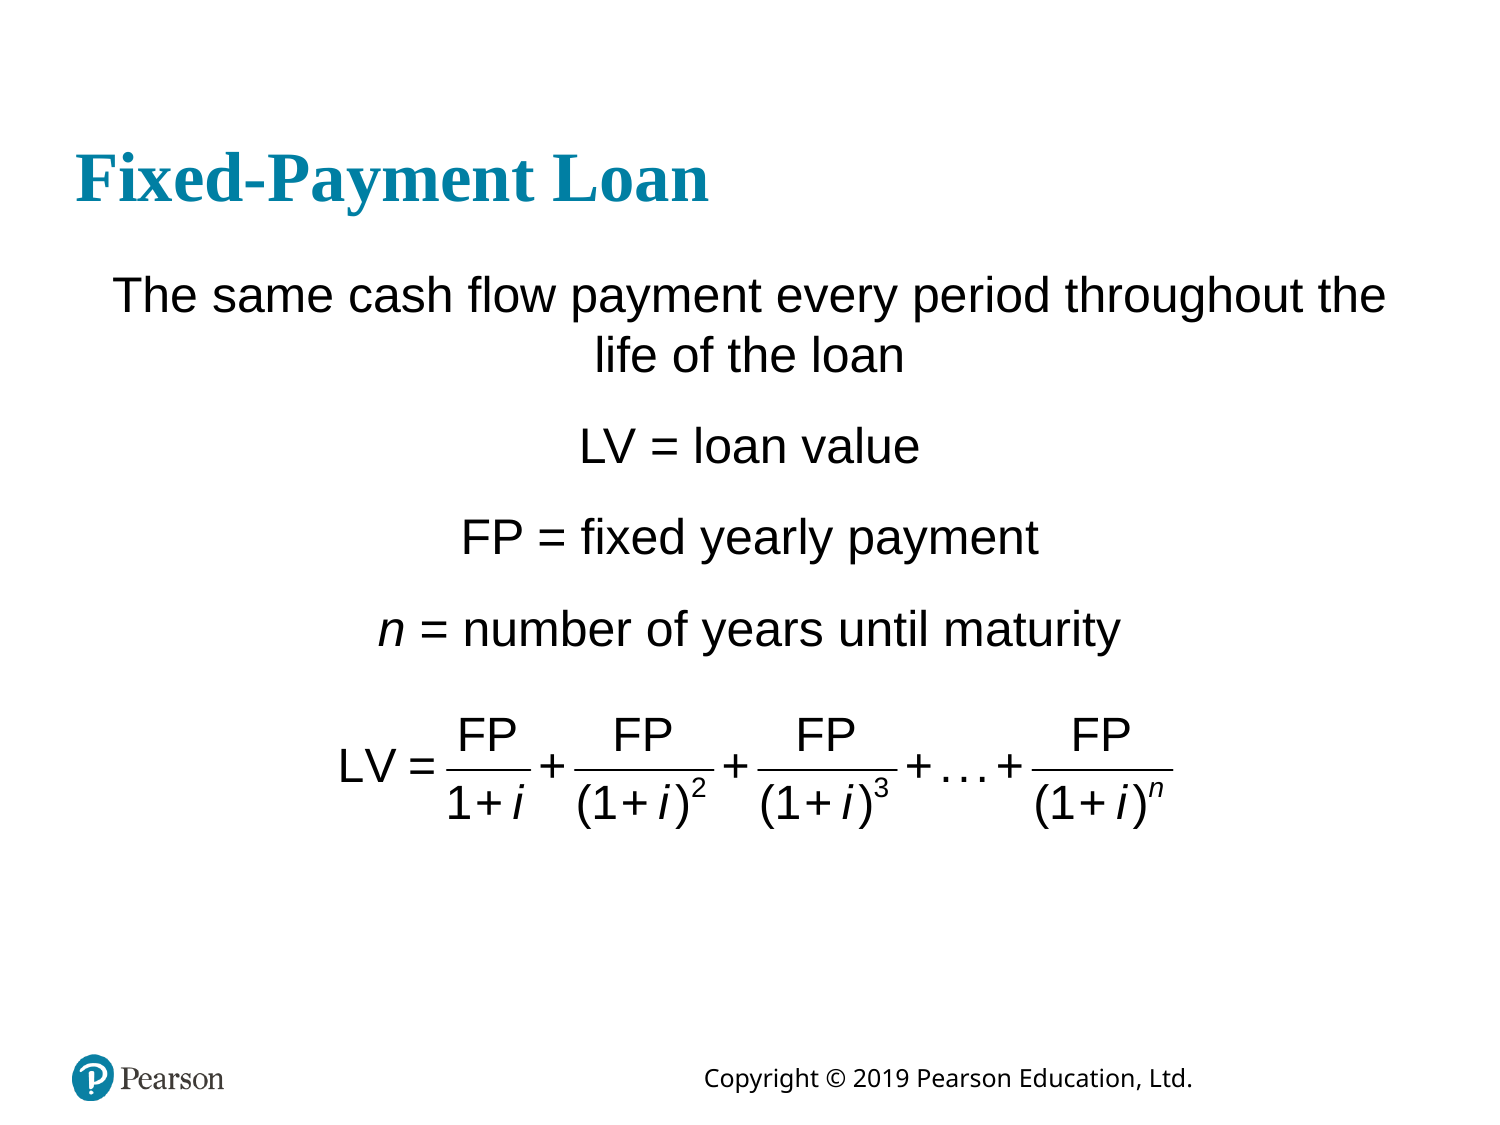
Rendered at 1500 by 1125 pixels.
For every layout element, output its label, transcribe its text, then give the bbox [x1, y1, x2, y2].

picture [72, 1087, 83, 1101]
picture [81, 1064, 107, 1089]
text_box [332, 705, 1182, 840]
title Fixed-Payment Loan [75, 35, 1425, 216]
list The same cash flow payment every period throughout the life of the loan LV = loan value FP = fixed yearly payment n = number of years until maturity [75, 262, 1425, 675]
picture [99, 1054, 224, 1101]
picture [72, 1054, 89, 1072]
